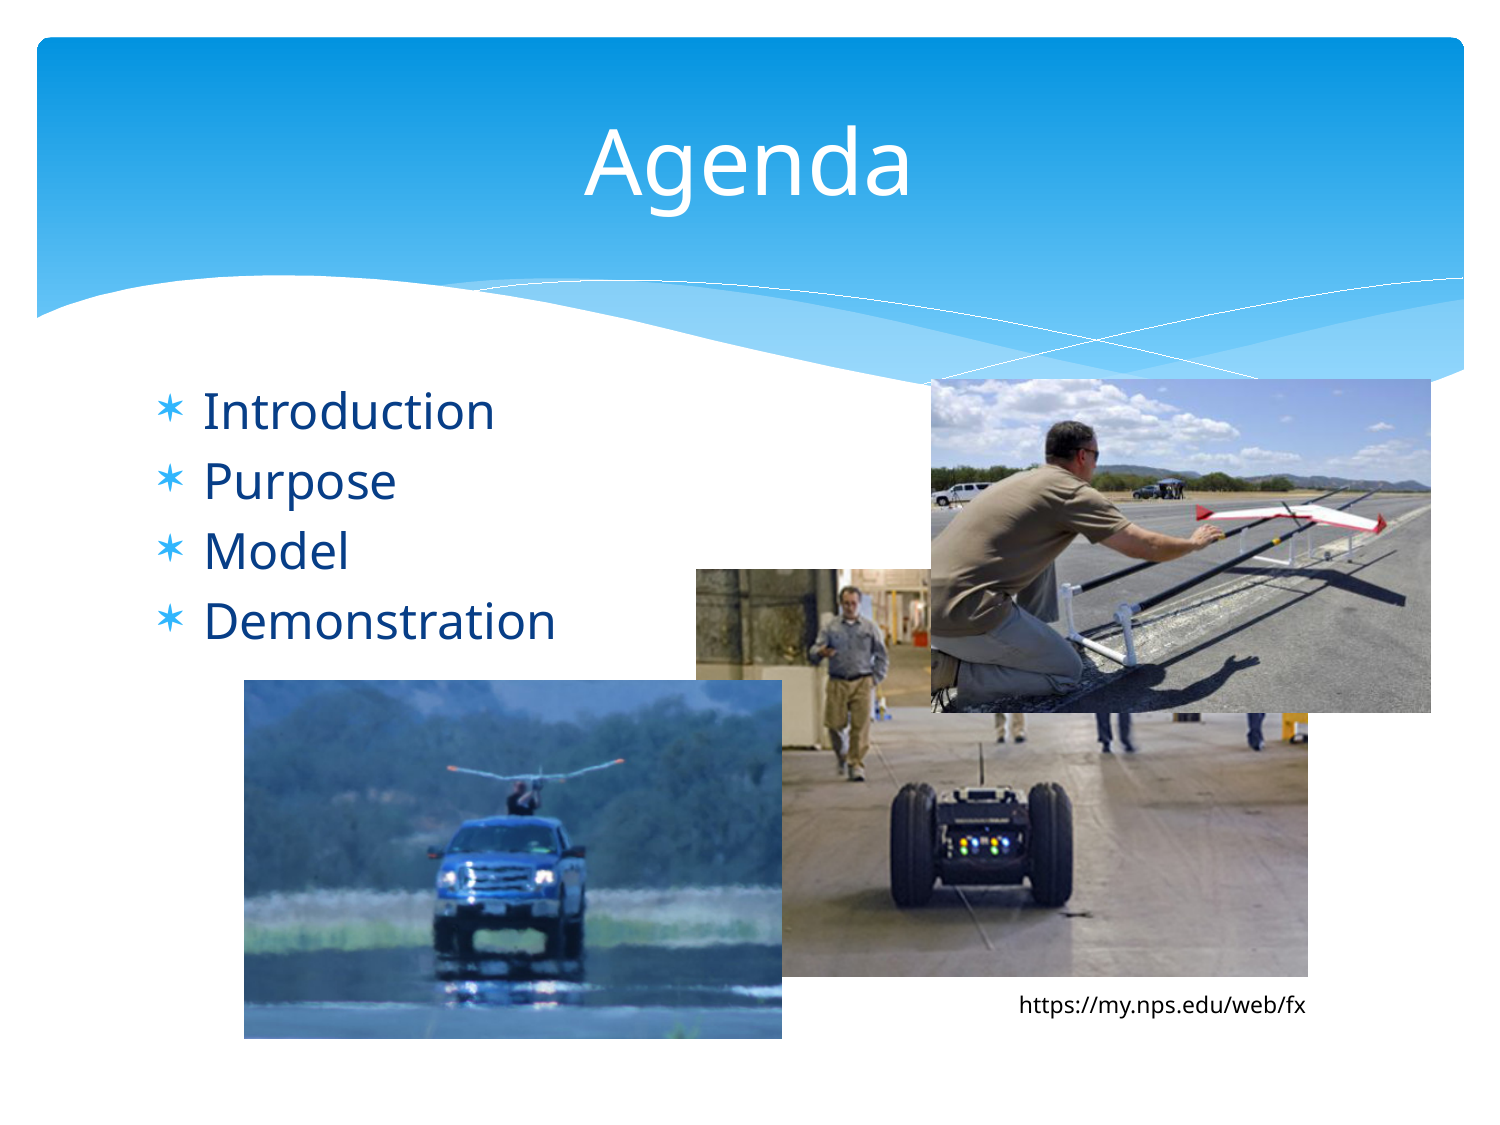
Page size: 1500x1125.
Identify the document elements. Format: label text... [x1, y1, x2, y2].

text_box https://my.nps.edu/web/fx [1004, 983, 1322, 1026]
picture [243, 379, 1431, 1039]
title Agenda [75, 55, 1425, 261]
list Introduction Purpose Model Demonstration [143, 371, 1359, 1005]
